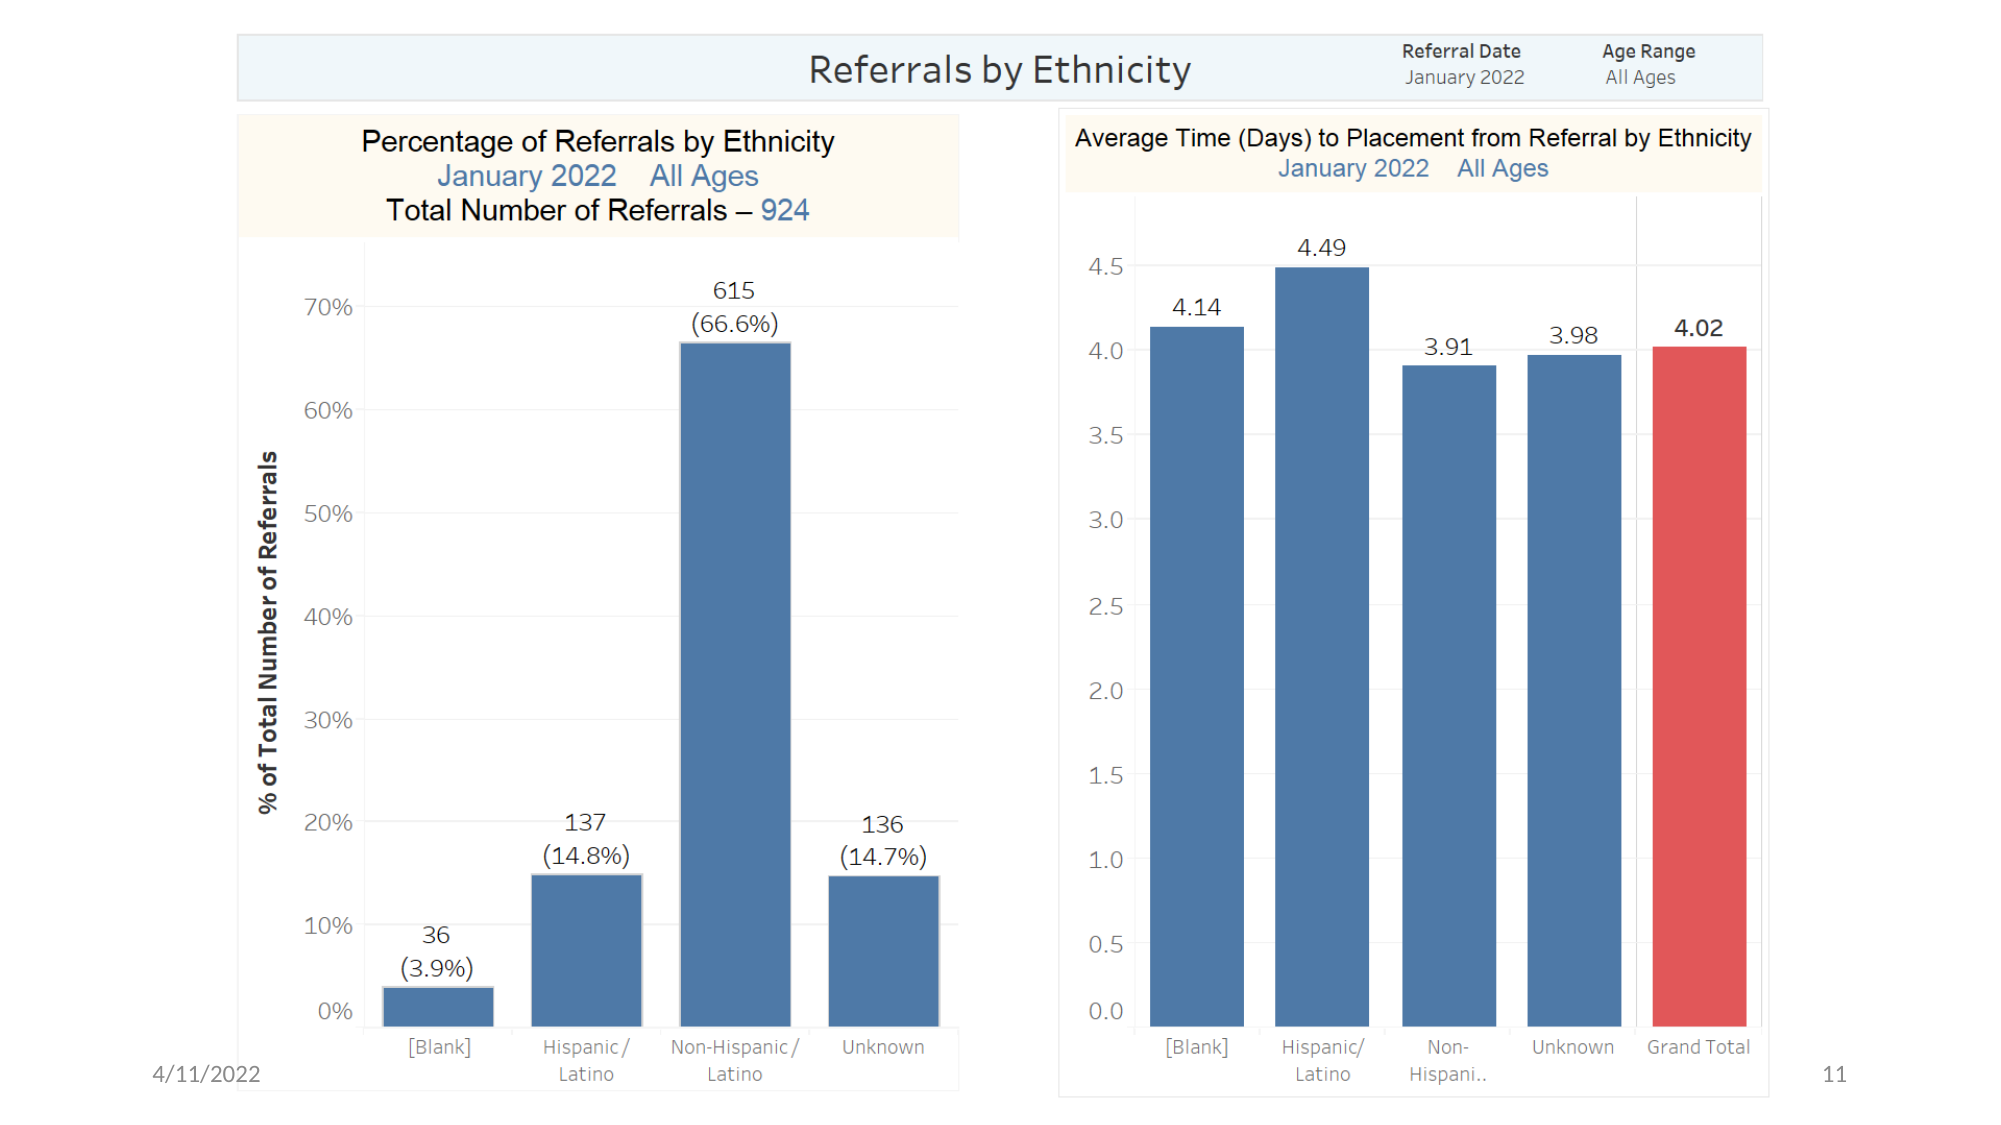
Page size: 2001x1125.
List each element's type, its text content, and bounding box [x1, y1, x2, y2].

slide_number 11 [1782, 1042, 1863, 1103]
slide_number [137, 1042, 218, 1103]
picture [218, 15, 1782, 1110]
